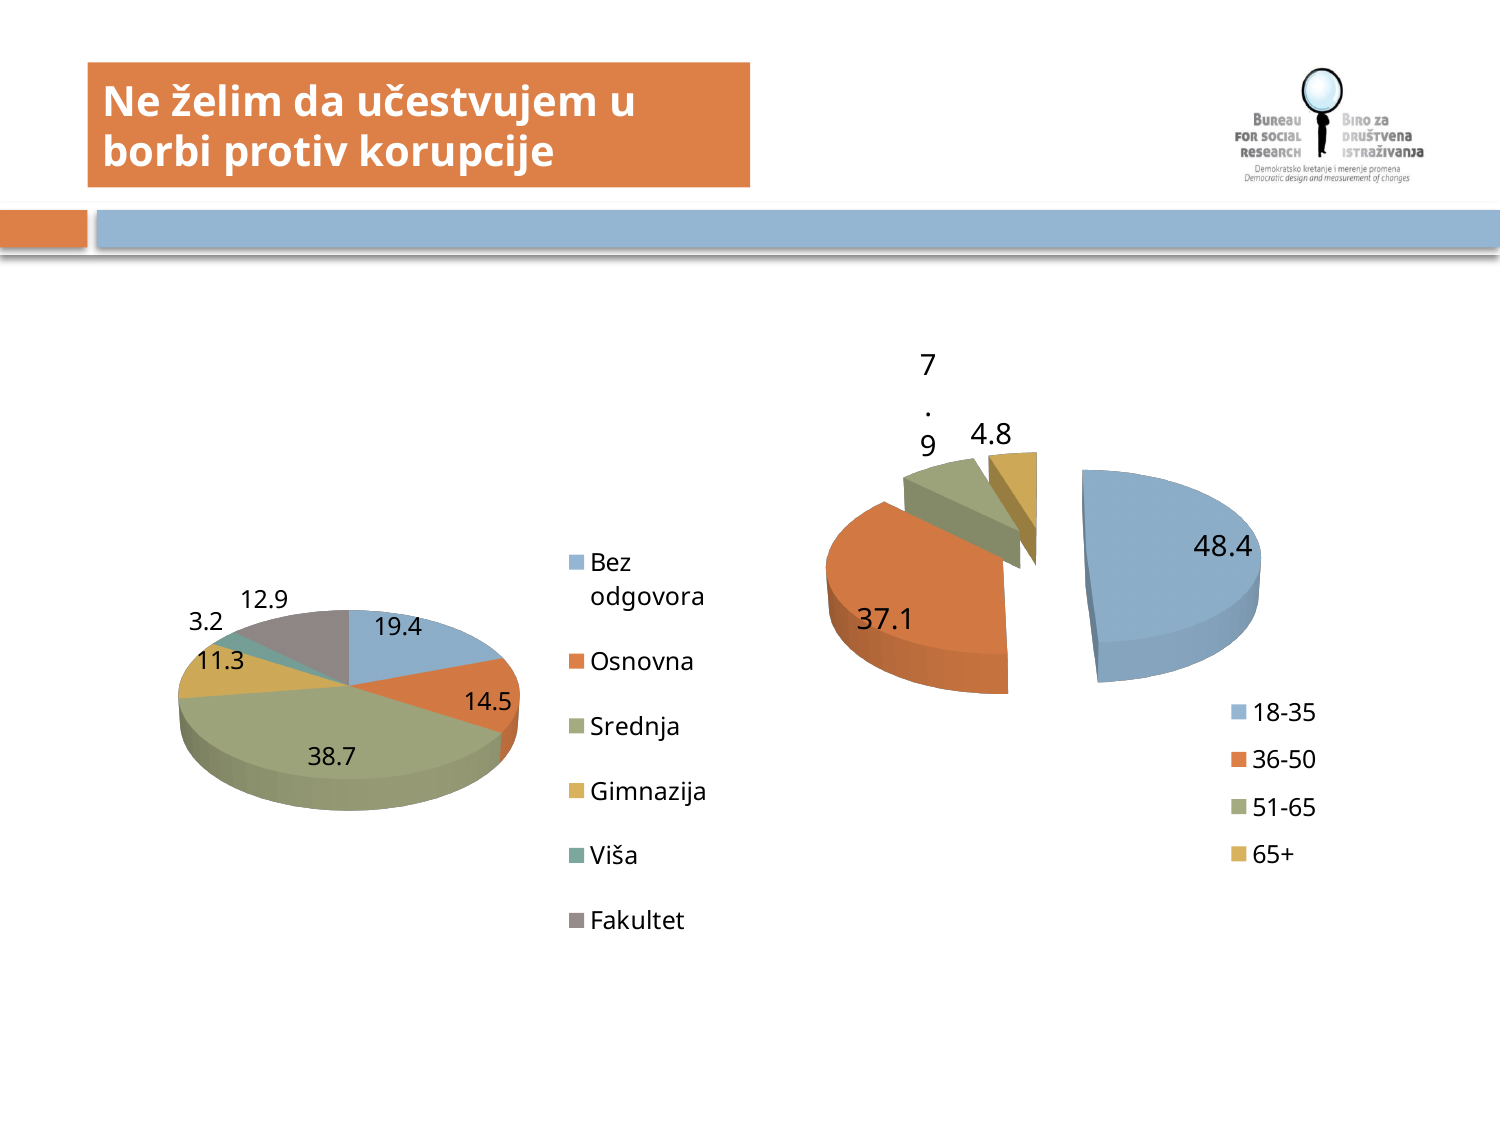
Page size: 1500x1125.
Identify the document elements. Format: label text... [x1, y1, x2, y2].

chart [99, 399, 738, 988]
picture [1224, 62, 1430, 188]
list Ne želim da učestvujem u borbi protiv korupcije [87, 62, 751, 188]
chart [787, 237, 1413, 885]
